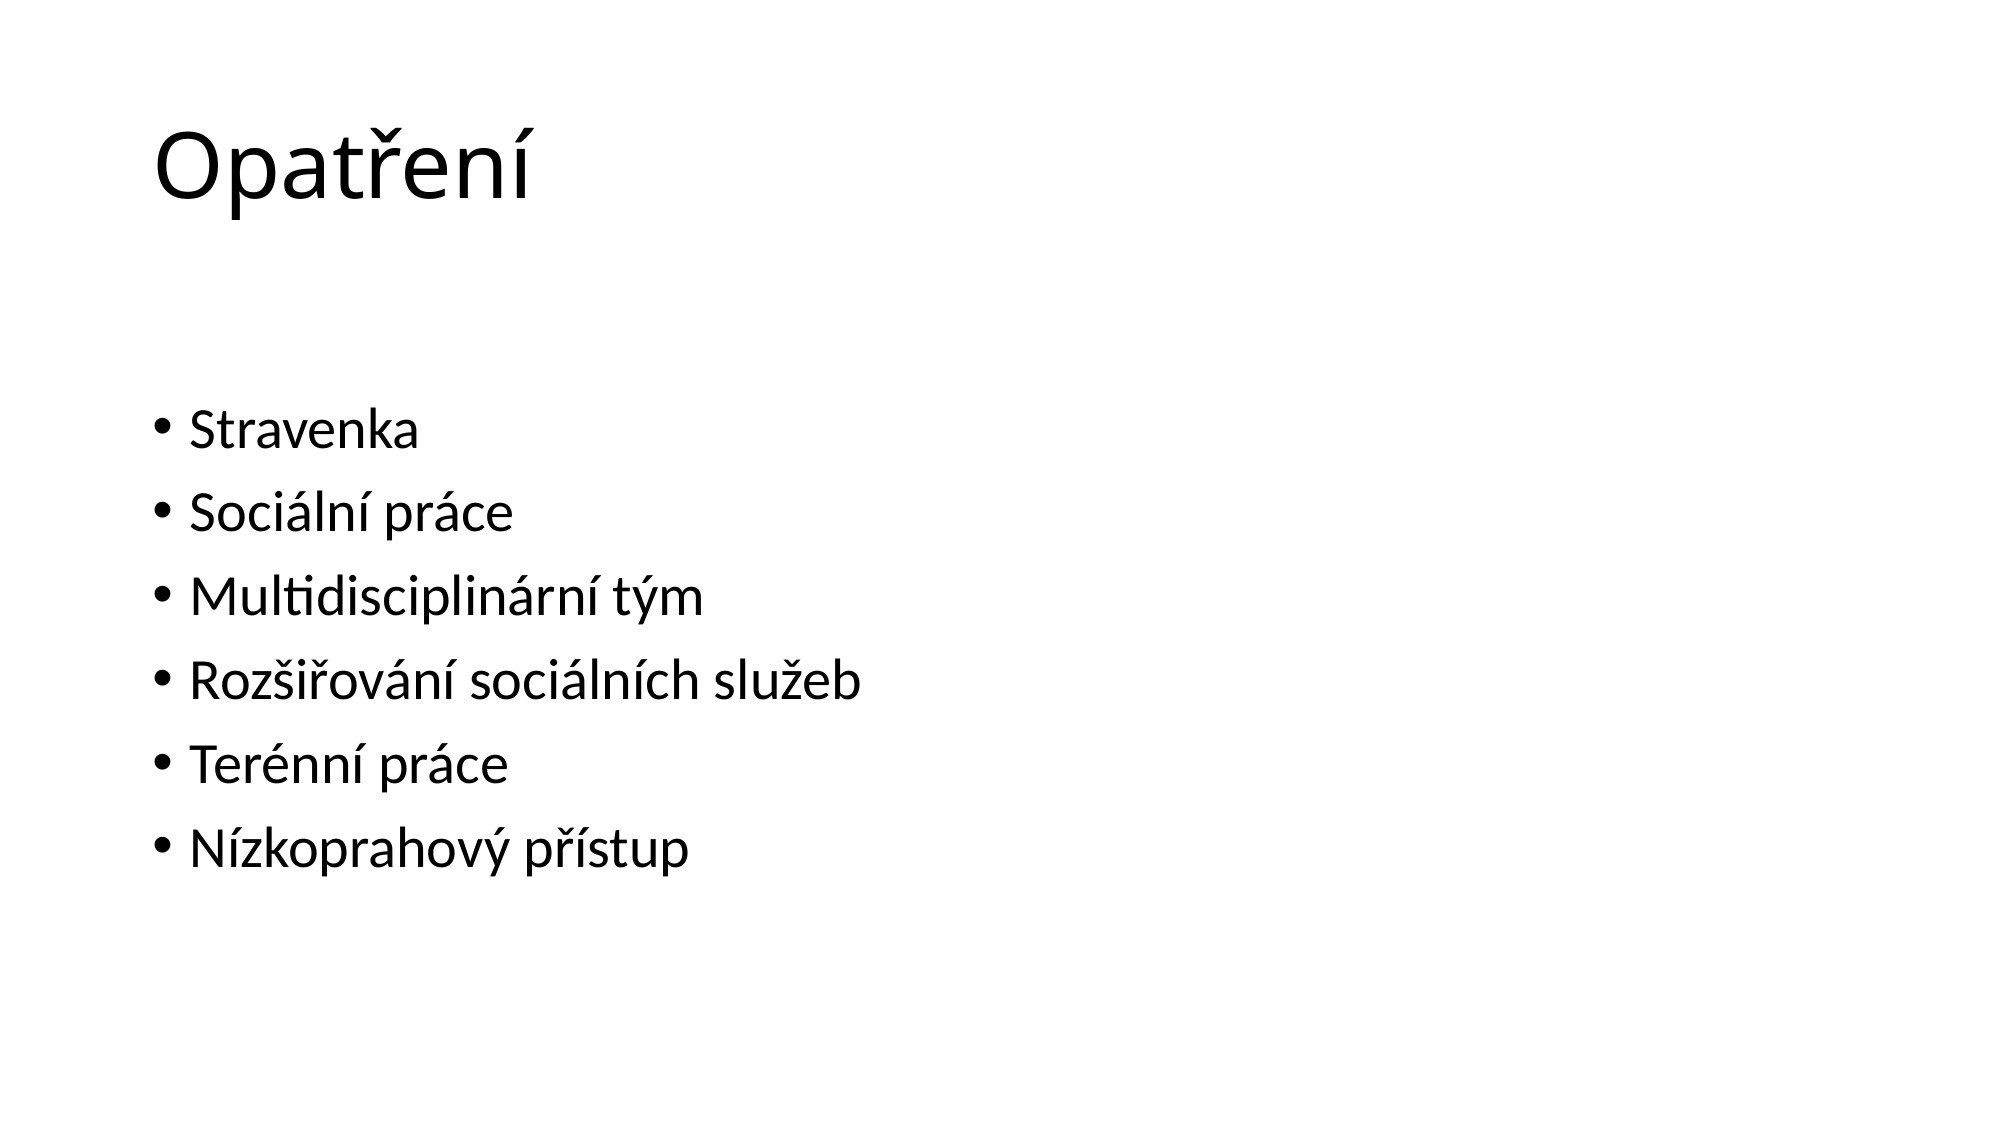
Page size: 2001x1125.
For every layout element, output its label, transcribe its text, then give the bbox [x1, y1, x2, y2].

title Opatření [137, 59, 1863, 278]
list Stravenka Sociální práce Multidisciplinární tým Rozšiřování sociálních služeb Terénní práce Nízkoprahový přístup [137, 299, 1863, 1014]
